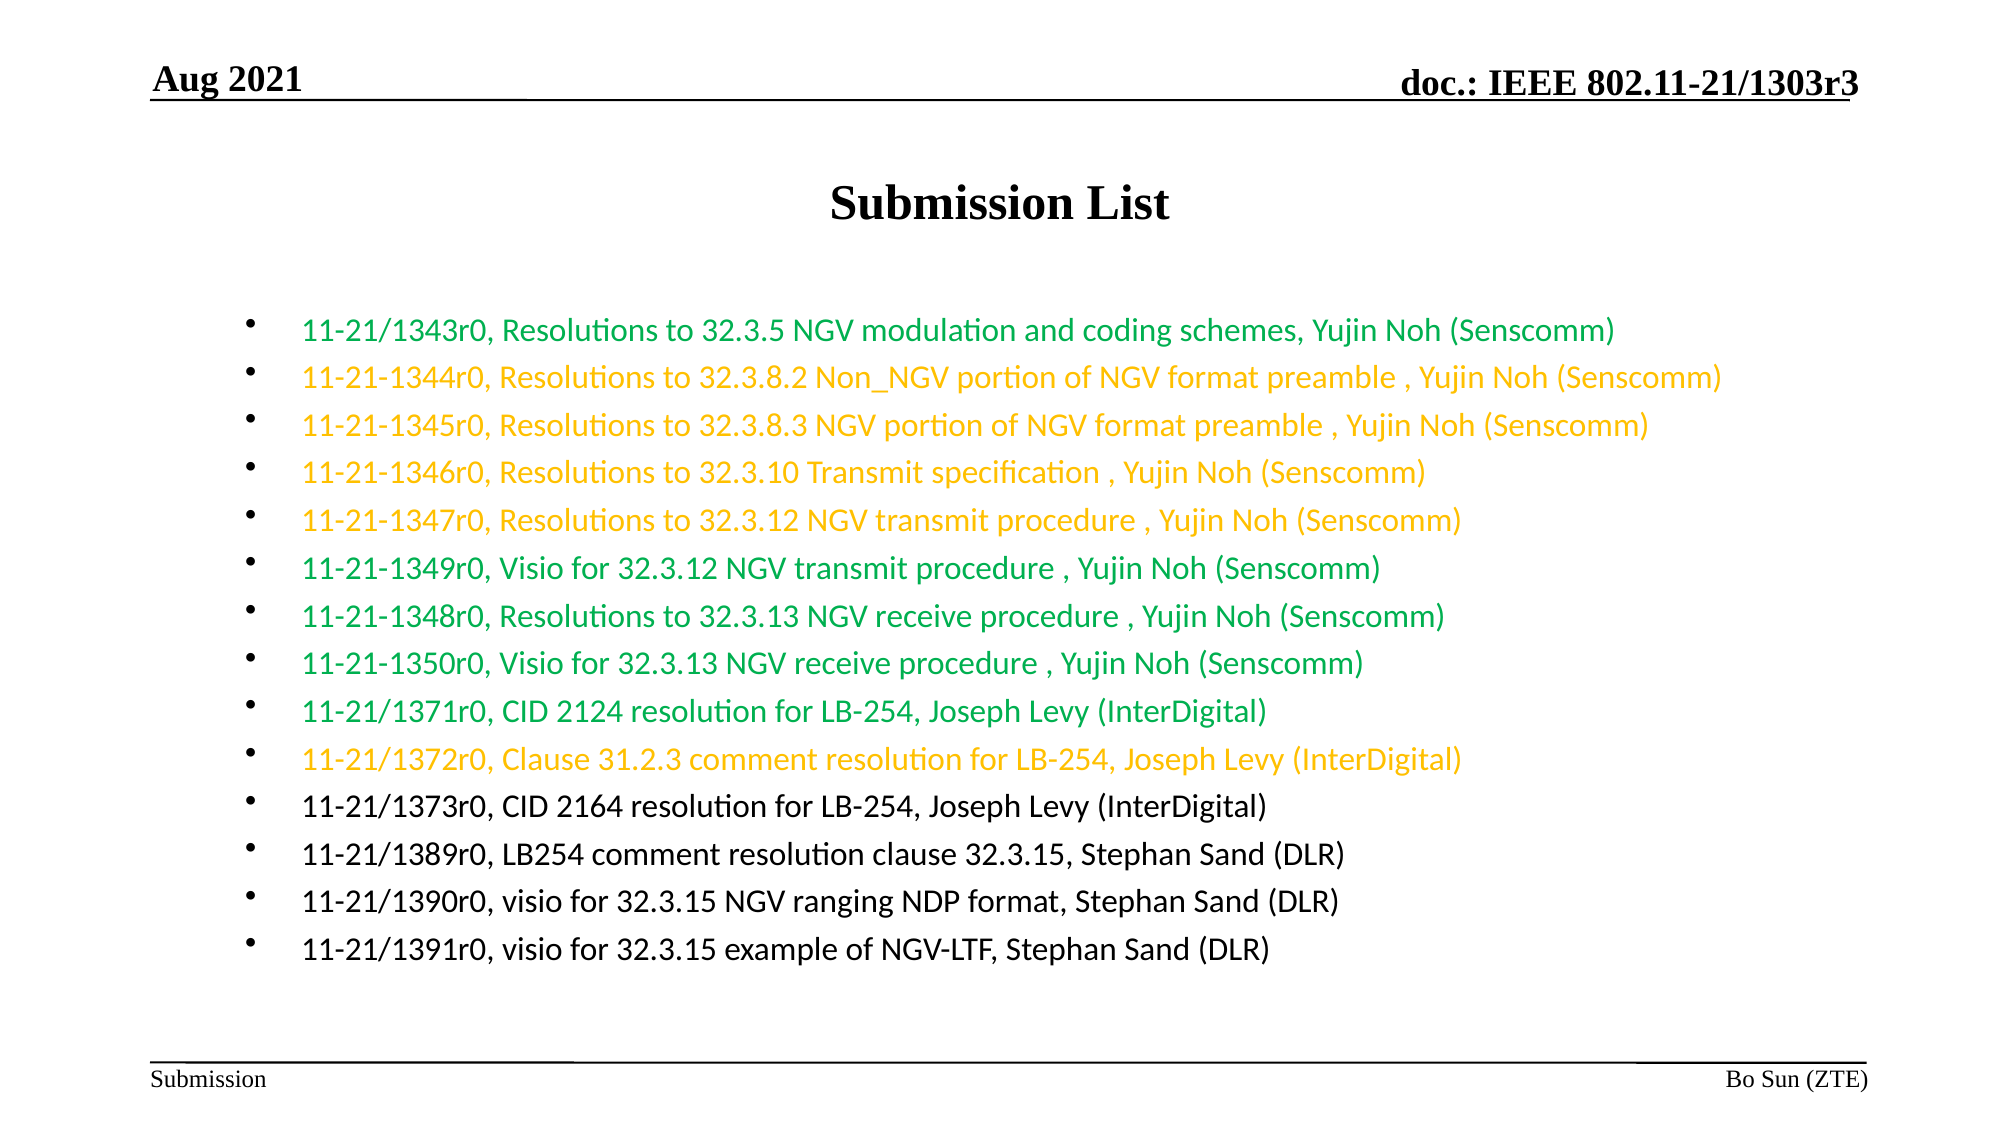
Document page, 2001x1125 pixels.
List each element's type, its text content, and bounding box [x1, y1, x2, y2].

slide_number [152, 54, 563, 100]
list 11-21/1343r0, Resolutions to 32.3.5 NGV modulation and coding schemes, Yujin Noh (Senscomm) 11-21-1344r0, Resolutions to 32.3.8.2 Non_NGV portion of NGV format preamble , Yujin Noh (Senscomm) 11-21-1345r0, Resolutions to 32.3.8.3 NGV portion of NGV format preamble , Yujin Noh (Senscomm) 11-21-1346r0, Resolutions to 32.3.10 Transmit specification , Yujin Noh (Senscomm) 11-21-1347r0, Resolutions to 32.3.12 NGV transmit procedure , Yujin Noh (Senscomm) 11-21-1349r0, Visio for 32.3.12 NGV transmit procedure , Yujin Noh (Senscomm) 11-21-1348r0, Resolutions to 32.3.13 NGV receive procedure , Yujin Noh (Senscomm) 11-21-1350r0, Visio for 32.3.13 NGV receive procedure , Yujin Noh (Senscomm) 11-21/1371r0, CID 2124 resolution for LB-254, Joseph Levy (InterDigital) 11-21/1372r0, Clause 31.2.3 comment resolution for LB-254, Joseph Levy (InterDigital) 11-21/1373r0, CID 2164 resolution for LB-254, Joseph Levy (InterDigital) 11-21/1389r0, LB254 comment resolution clause 32.3.15, Stephan Sand (DLR) 11-21/1390r0, visio for 32.3.15 NGV ranging NDP format, Stephan Sand (DLR) 11-21/1391r0, visio for 32.3.15 example of NGV-LTF, Stephan Sand (DLR) [154, 299, 1831, 1051]
footer Bo Sun (ZTE) [1171, 1061, 1869, 1093]
title Submission List [149, 112, 1850, 288]
